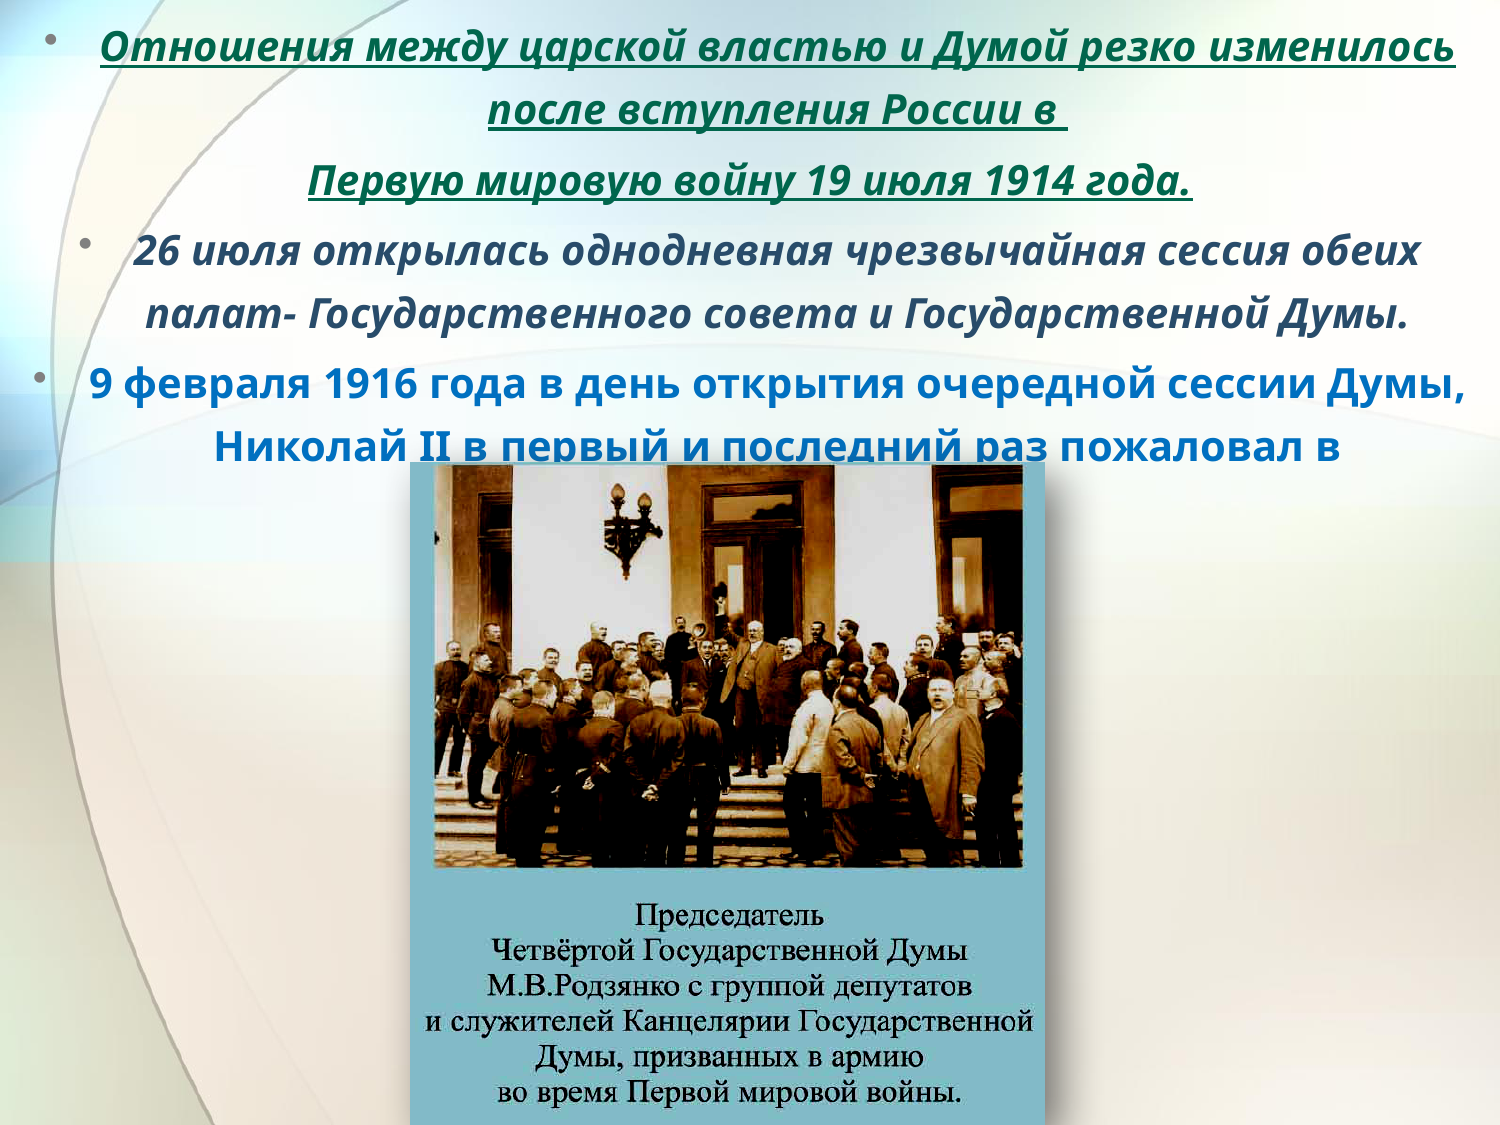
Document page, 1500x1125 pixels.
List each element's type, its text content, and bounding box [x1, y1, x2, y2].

picture [409, 462, 1045, 1125]
list Отношения между царской властью и Думой резко изменилось после вступления России в Первую мировую войну 19 июля 1914 года. 26 июля открылась однодневная чрезвычайная сессия обеих палат- Государственного совета и Государственной Думы. 9 февраля 1916 года в день открытия очередной сессии Думы, Николай II в первый и последний раз пожаловал в Государственную Думу. [0, 0, 1500, 1125]
